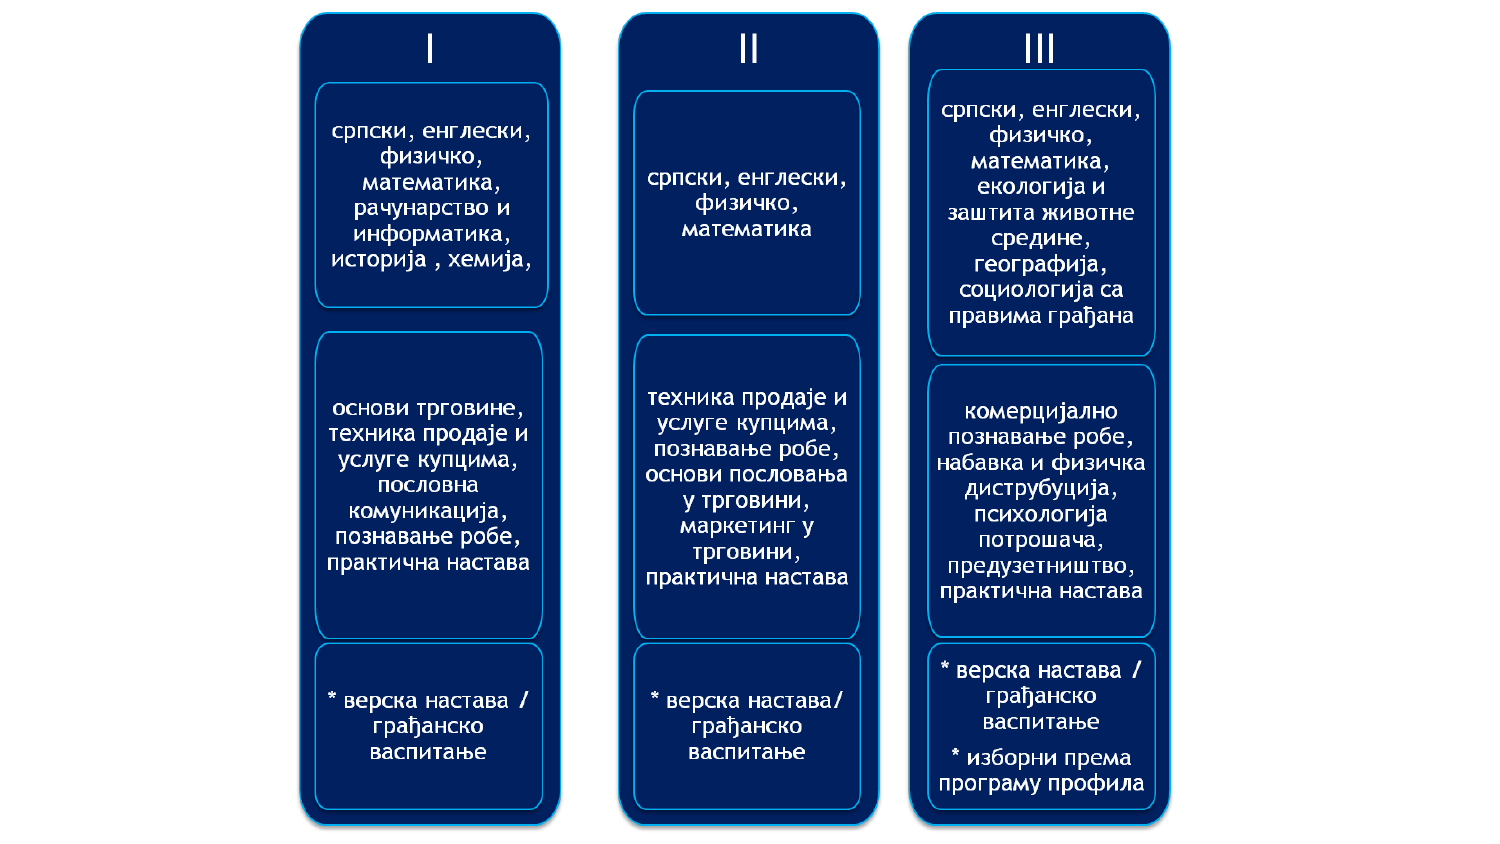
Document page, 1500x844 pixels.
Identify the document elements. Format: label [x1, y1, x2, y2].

list [292, 7, 1177, 836]
